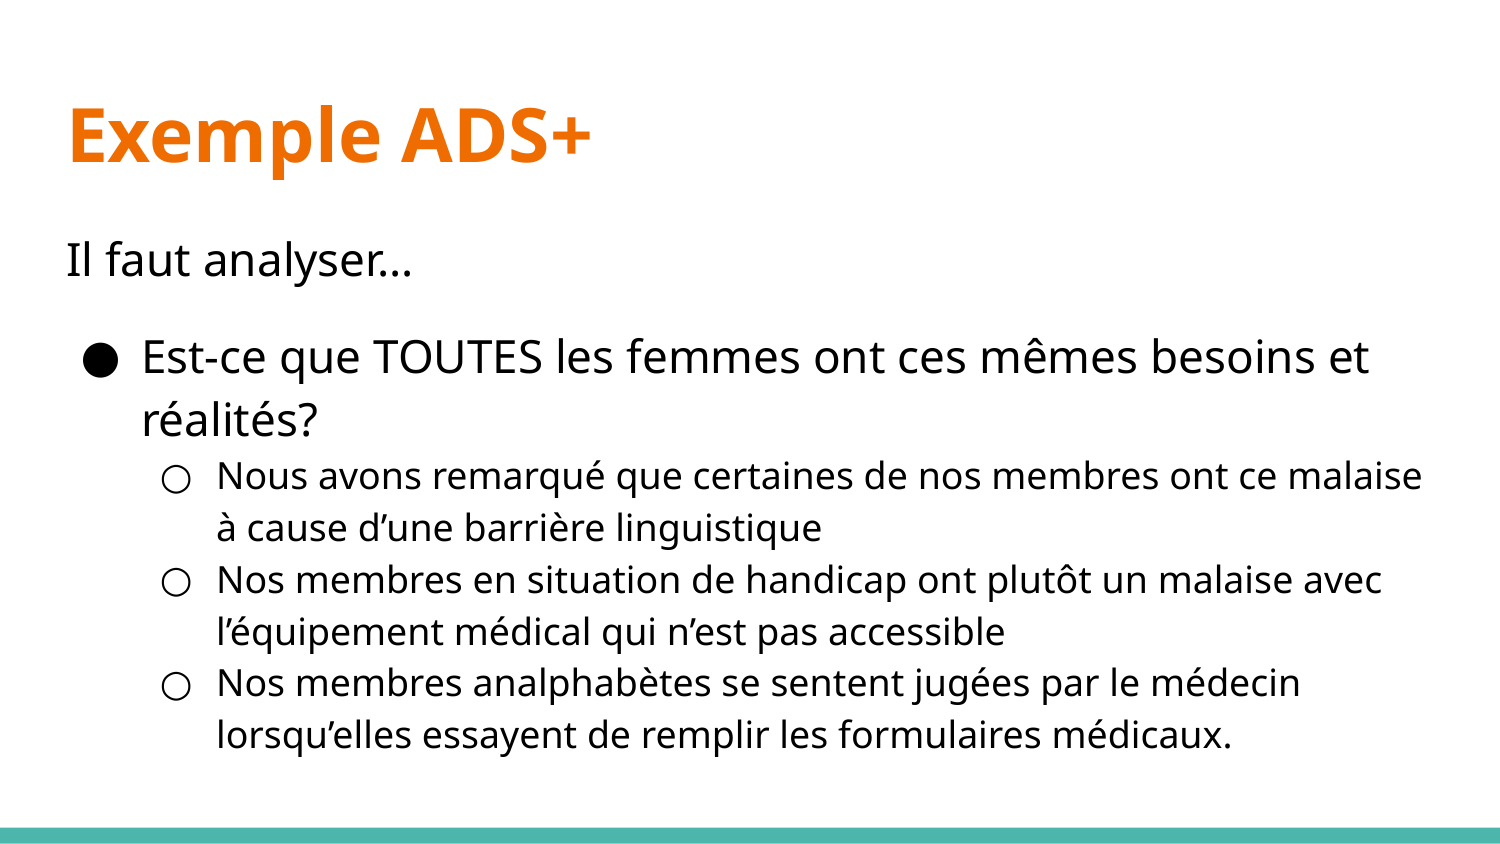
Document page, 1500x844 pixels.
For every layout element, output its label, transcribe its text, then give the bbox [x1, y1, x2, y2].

list Il faut analyser… Est-ce que TOUTES les femmes ont ces mêmes besoins et réalités? Nous avons remarqué que certaines de nos membres ont ce malaise à cause d’une barrière linguistique Nos membres en situation de handicap ont plutôt un malaise avec l’équipement médical qui n’est pas accessible Nos membres analphabètes se sentent jugées par le médecin lorsqu’elles essayent de remplir les formulaires médicaux. [51, 207, 1449, 750]
title Exemple ADS+ [51, 72, 1449, 189]
